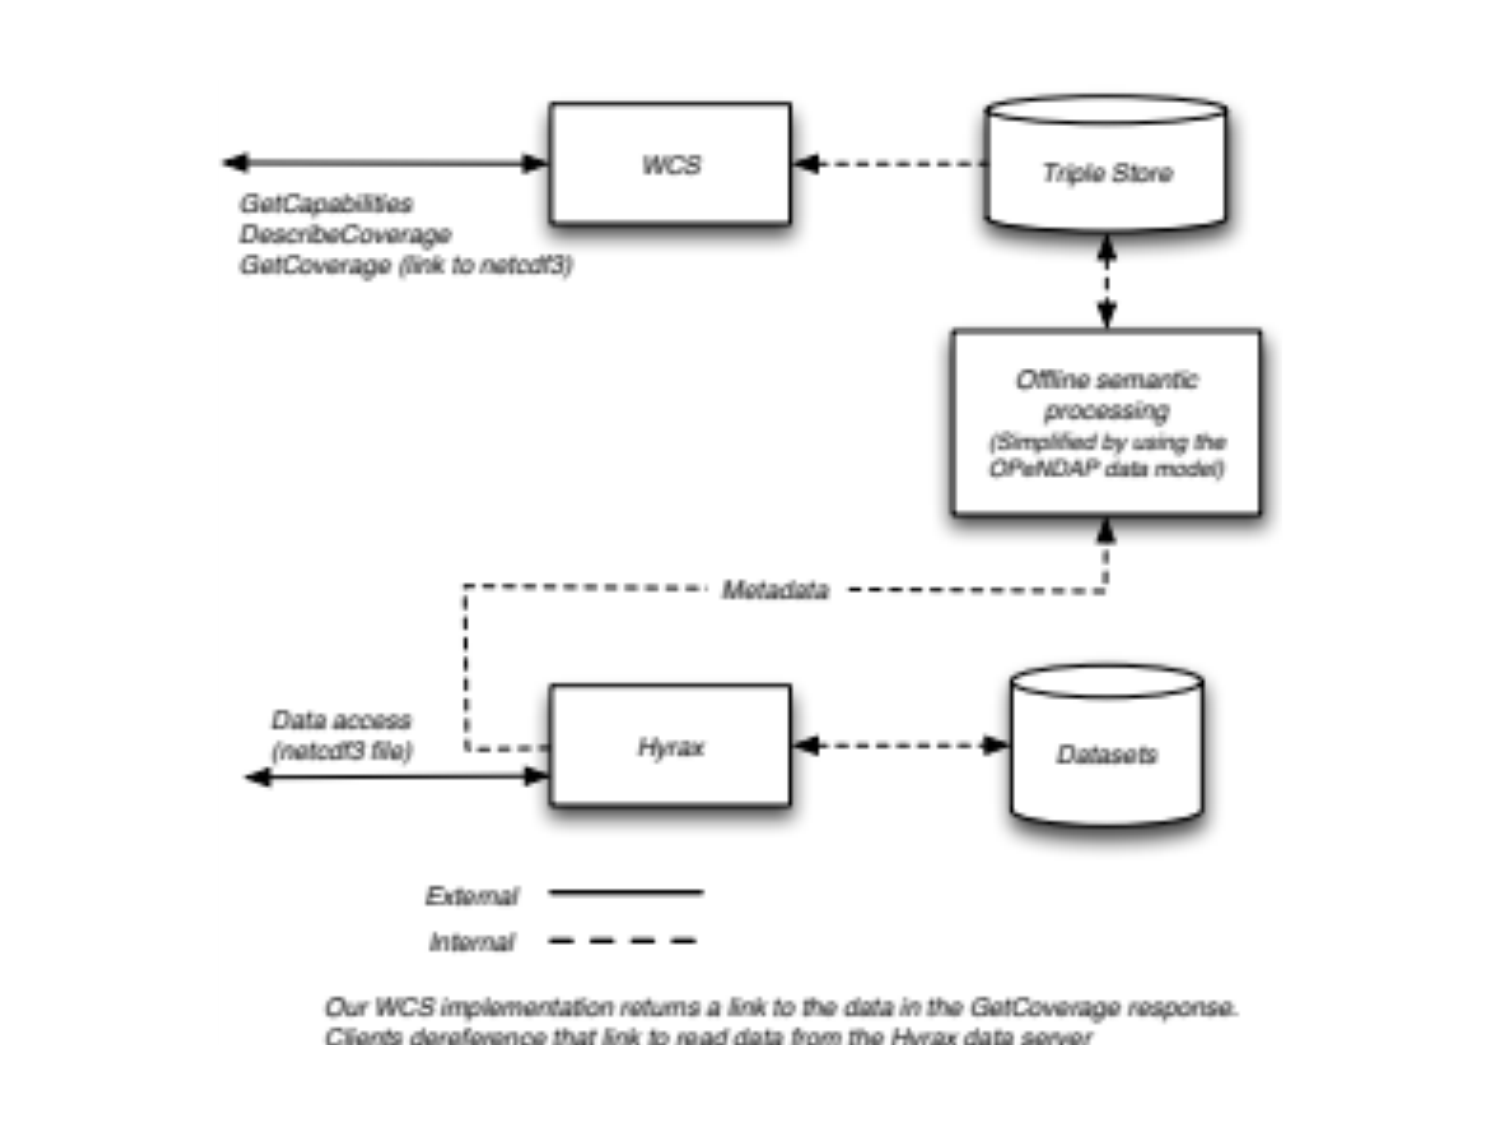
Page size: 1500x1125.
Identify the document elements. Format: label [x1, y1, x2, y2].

picture [217, 80, 1283, 1045]
